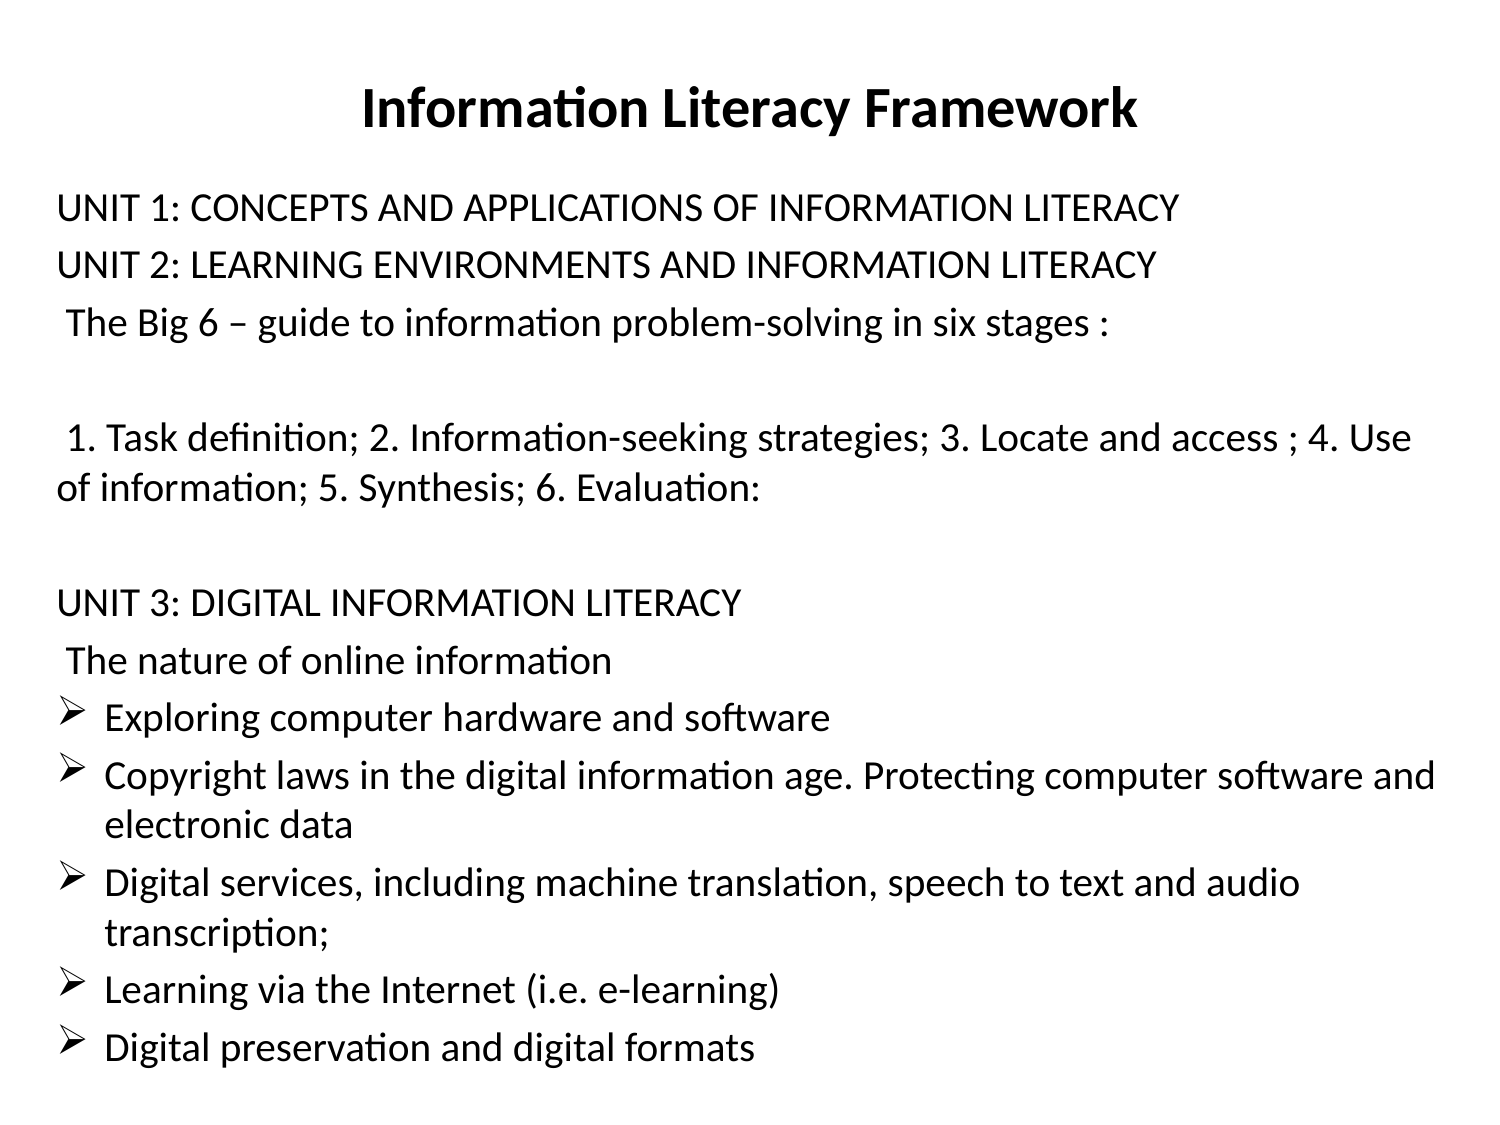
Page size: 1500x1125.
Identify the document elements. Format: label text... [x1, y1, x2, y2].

title Information Literacy Framework [75, 45, 1425, 172]
list UNIT 1: CONCEPTS AND APPLICATIONS OF INFORMATION LITERACY UNIT 2: LEARNING ENVIRONMENTS AND INFORMATION LITERACY The Big 6 – guide to information problem-solving in six stages : 1. Task definition; 2. Information-seeking strategies; 3. Locate and access ; 4. Use of information; 5. Synthesis; 6. Evaluation: UNIT 3: DIGITAL INFORMATION LITERACY The nature of online information Exploring computer hardware and software Copyright laws in the digital information age. Protecting computer software and electronic data Digital services, including machine translation, speech to text and audio transcription; Learning via the Internet (i.e. e-learning) Digital preservation and digital formats [41, 172, 1471, 1083]
